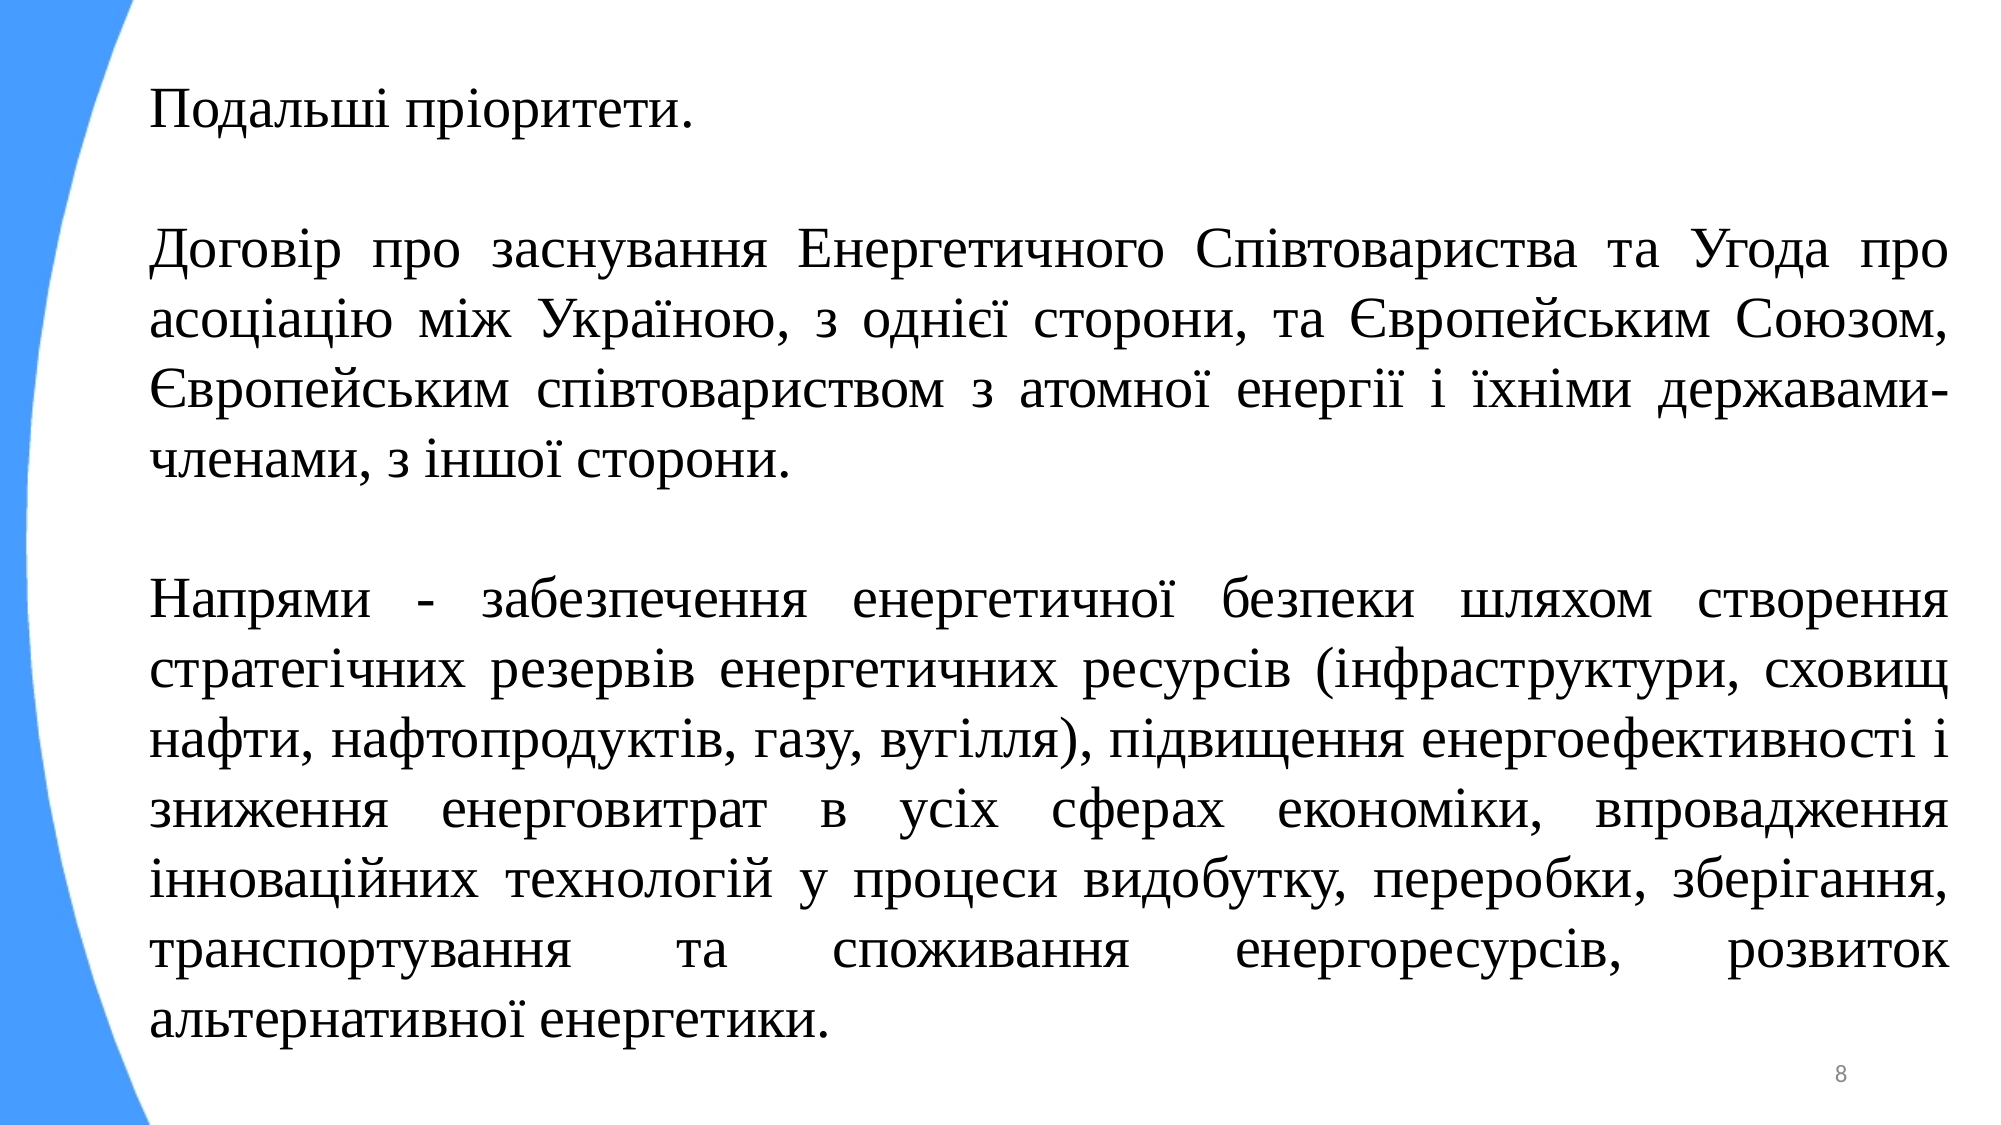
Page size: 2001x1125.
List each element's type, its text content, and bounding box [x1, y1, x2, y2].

slide_number 8 [1412, 1042, 1863, 1103]
text_box Подальші пріоритети. Договір про заснування Енергетичного Співтовариства та Угода про асоціацію між Україною, з однієї сторони, та Європейським Союзом, Європейським співтовариством з атомної енергії і їхніми державами-членами, з іншої сторони. Напрями - забезпечення енергетичної безпеки шляхом створення стратегічних резервів енергетичних ресурсів (інфраструктури, сховищ нафти, нафтопродуктів, газу, вугілля), підвищення енергоефективності і зниження енерговитрат в усіх сферах економіки, впровадження інноваційних технологій у процеси видобутку, переробки, зберігання, транспортування та споживання енергоресурсів, розвиток альтернативної енергетики. [134, 62, 1966, 1057]
picture [0, 0, 2001, 1125]
